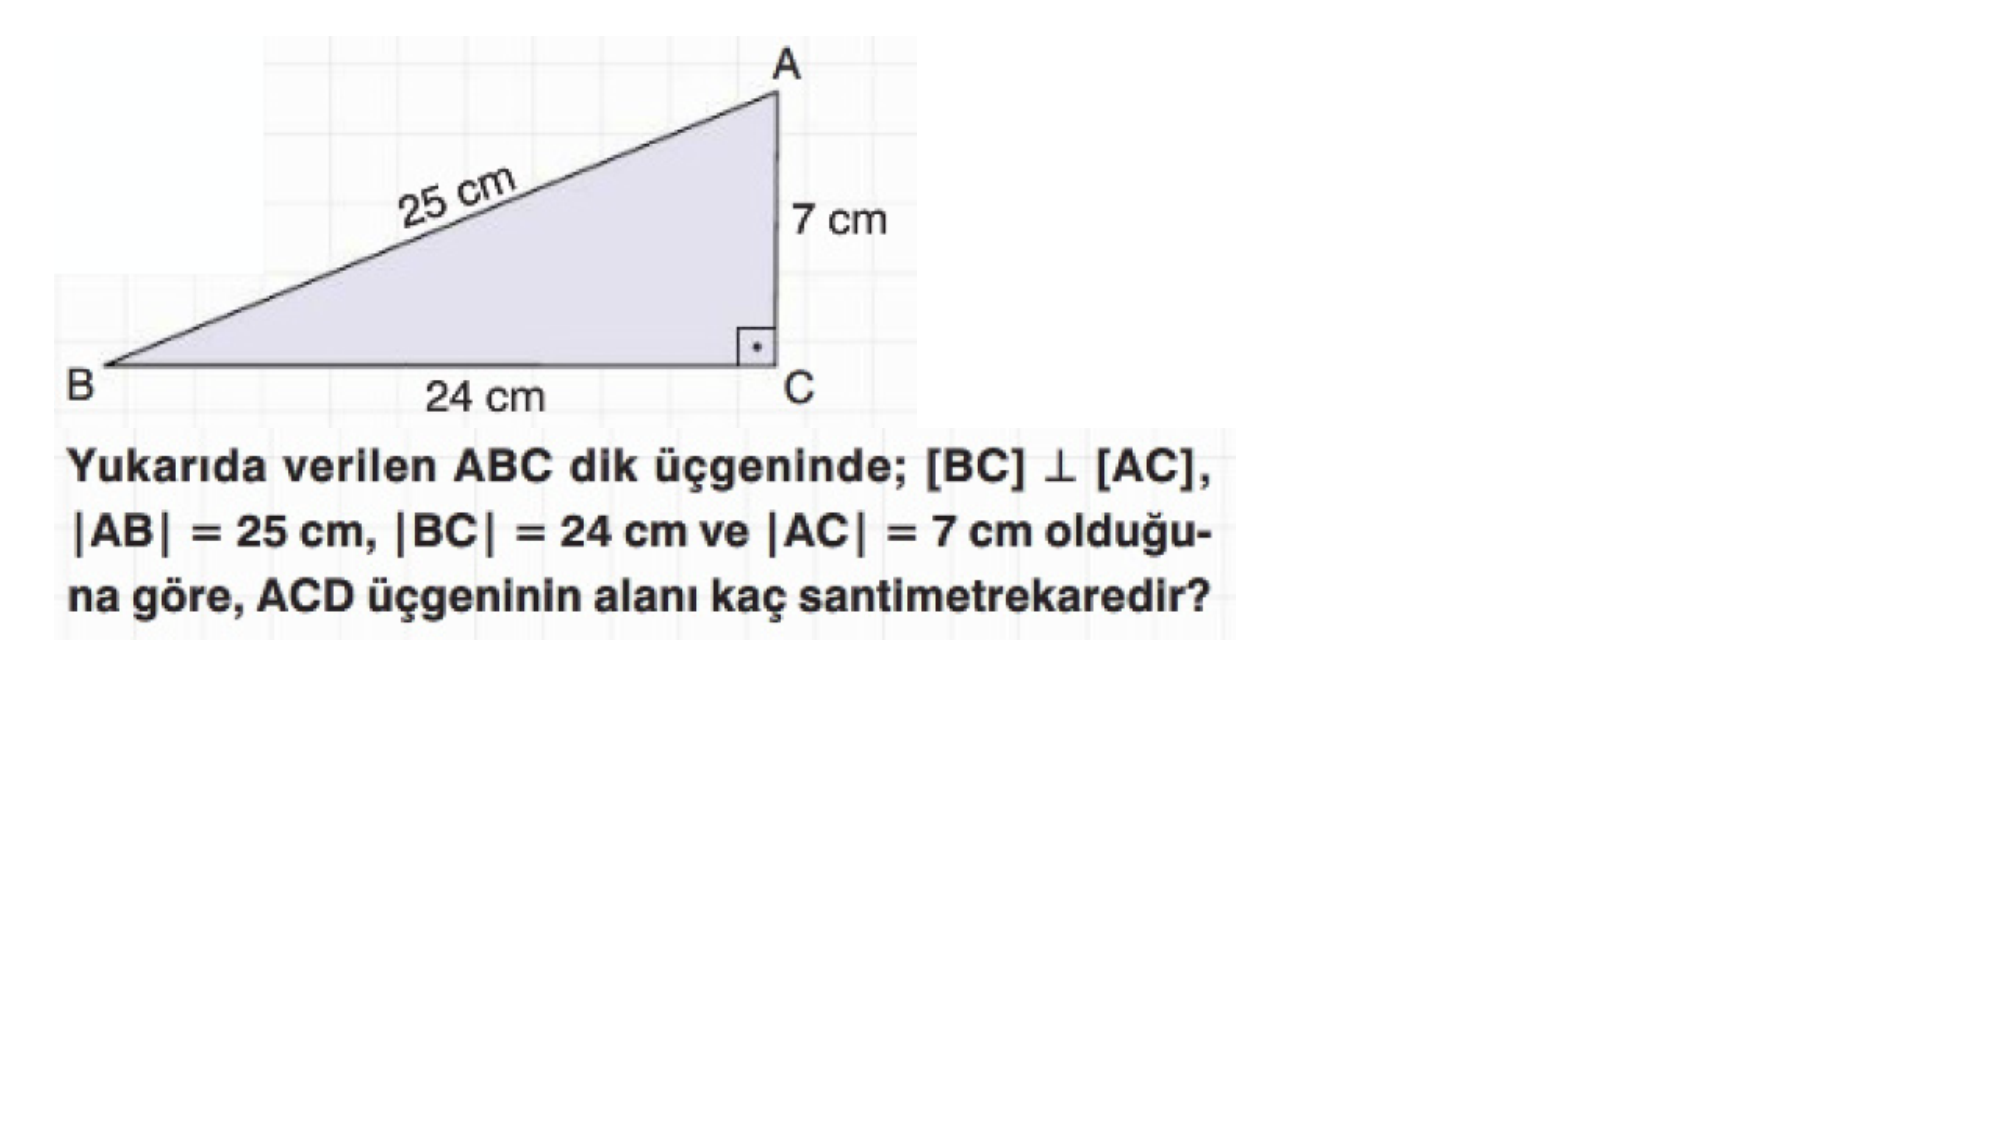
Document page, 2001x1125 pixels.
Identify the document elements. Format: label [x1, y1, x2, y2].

picture [54, 35, 1236, 640]
